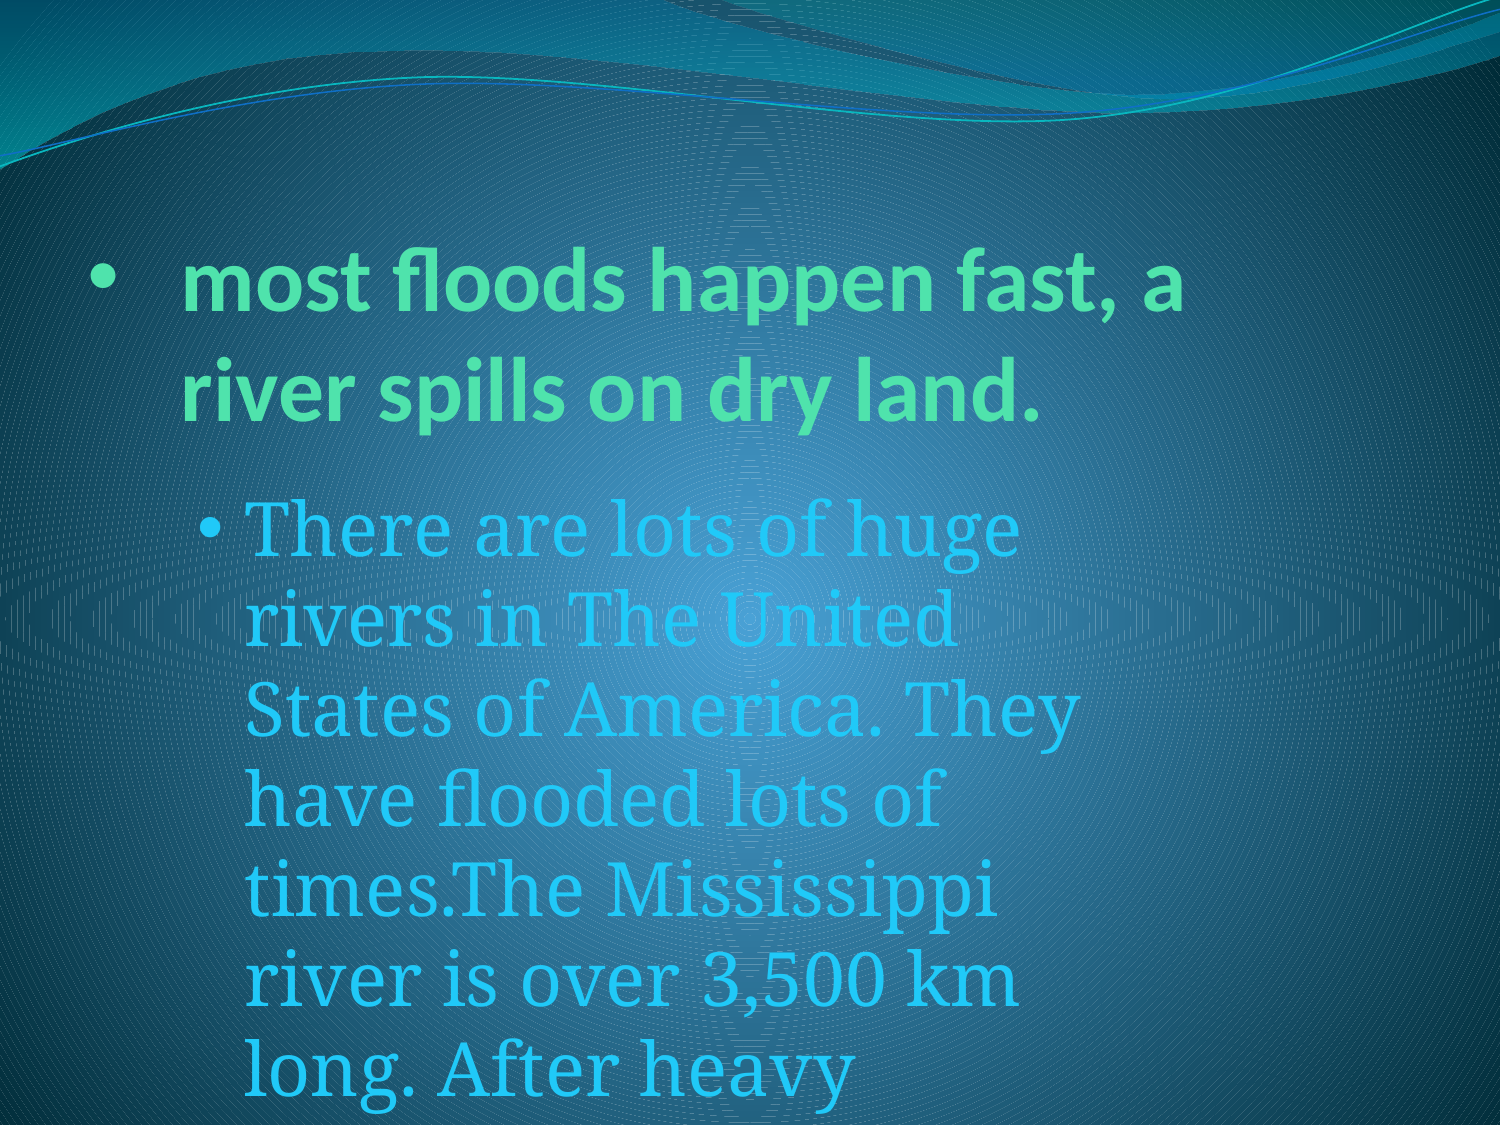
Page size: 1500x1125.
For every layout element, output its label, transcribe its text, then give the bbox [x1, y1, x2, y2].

title most floods happen fast, a river spills on dry land. [86, 216, 1362, 440]
text_box There are lots of huge rivers in The United States of America. They have flooded lots of times.The Mississippi river is over 3,500 km long. After heavy rains ,they can cause big floods [182, 473, 1199, 1125]
